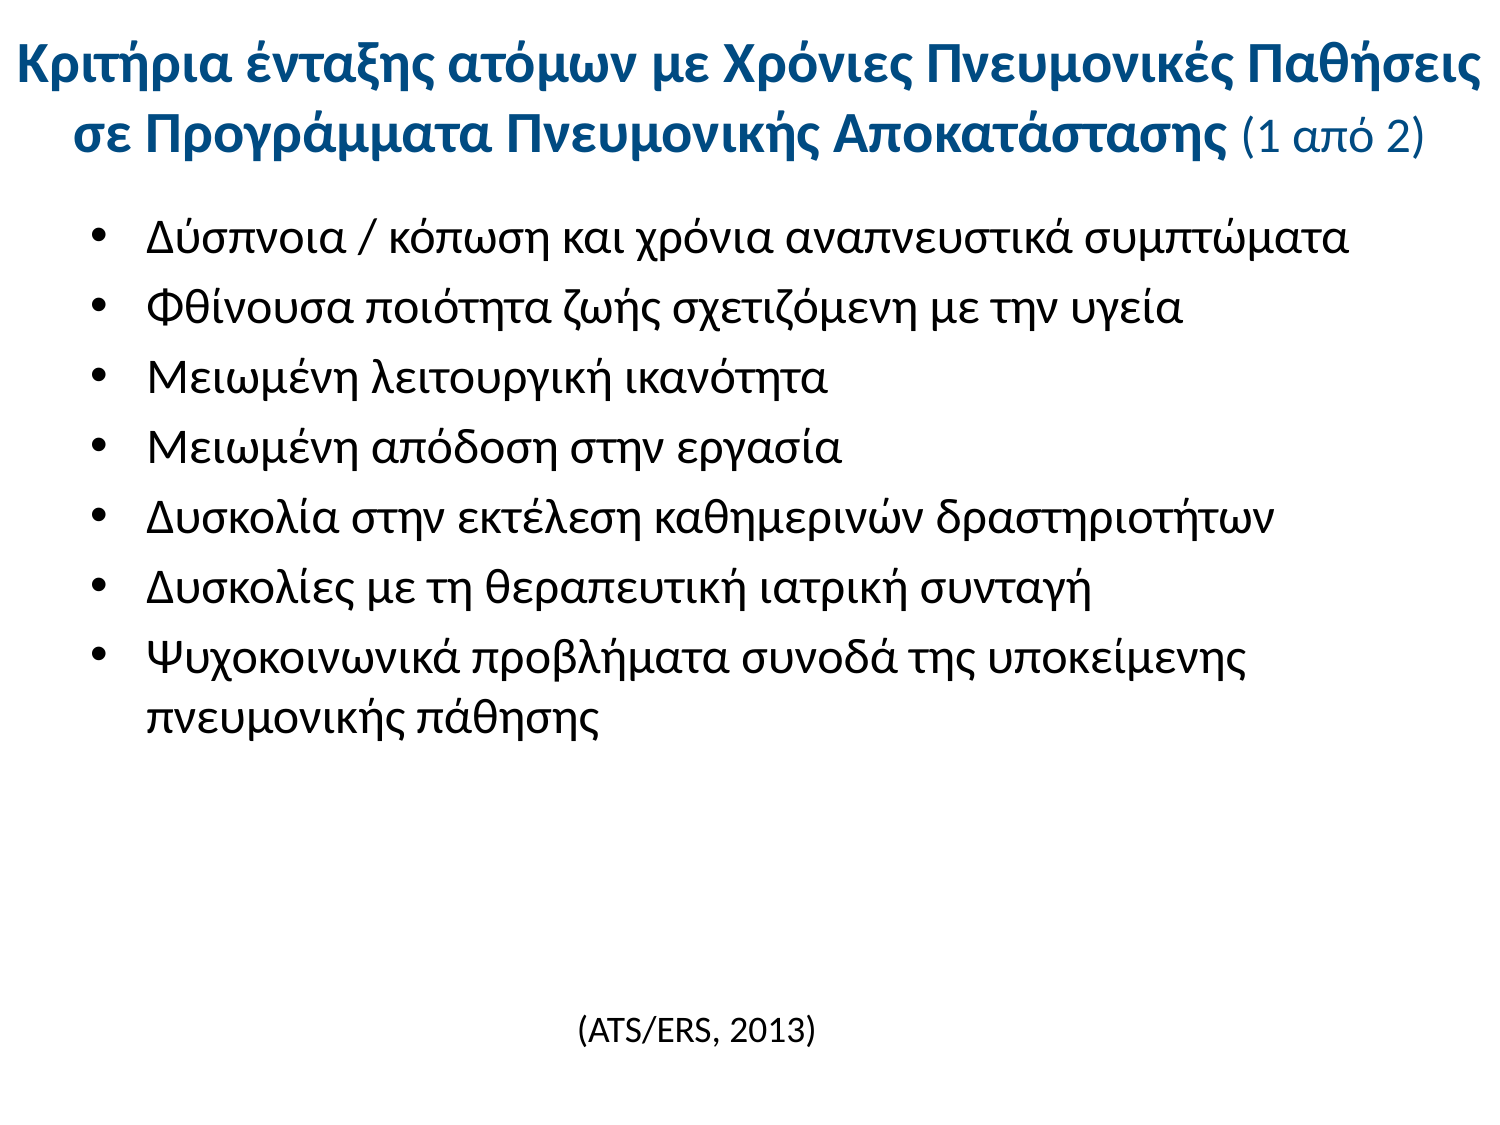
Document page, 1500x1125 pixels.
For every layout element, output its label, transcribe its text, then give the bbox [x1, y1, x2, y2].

list Δύσπνοια / κόπωση και χρόνια αναπνευστικά συμπτώματα Φθίνουσα ποιότητα ζωής σχετιζόμενη με την υγεία Μειωμένη λειτουργική ικανότητα Μειωμένη απόδοση στην εργασία Δυσκολία στην εκτέλεση καθημερινών δραστηριοτήτων Δυσκολίες με τη θεραπευτική ιατρική συνταγή Ψυχοκοινωνικά προβλήματα συνοδά της υποκείμενης πνευμονικής πάθησης [75, 196, 1425, 1024]
text_box (ATS/ERS, 2013) [513, 997, 880, 1058]
title Κριτήρια ένταξης ατόμων με Χρόνιες Πνευμονικές Παθήσεις σε Προγράμματα Πνευμονικής Αποκατάστασης (1 από 2) [0, 19, 1500, 169]
